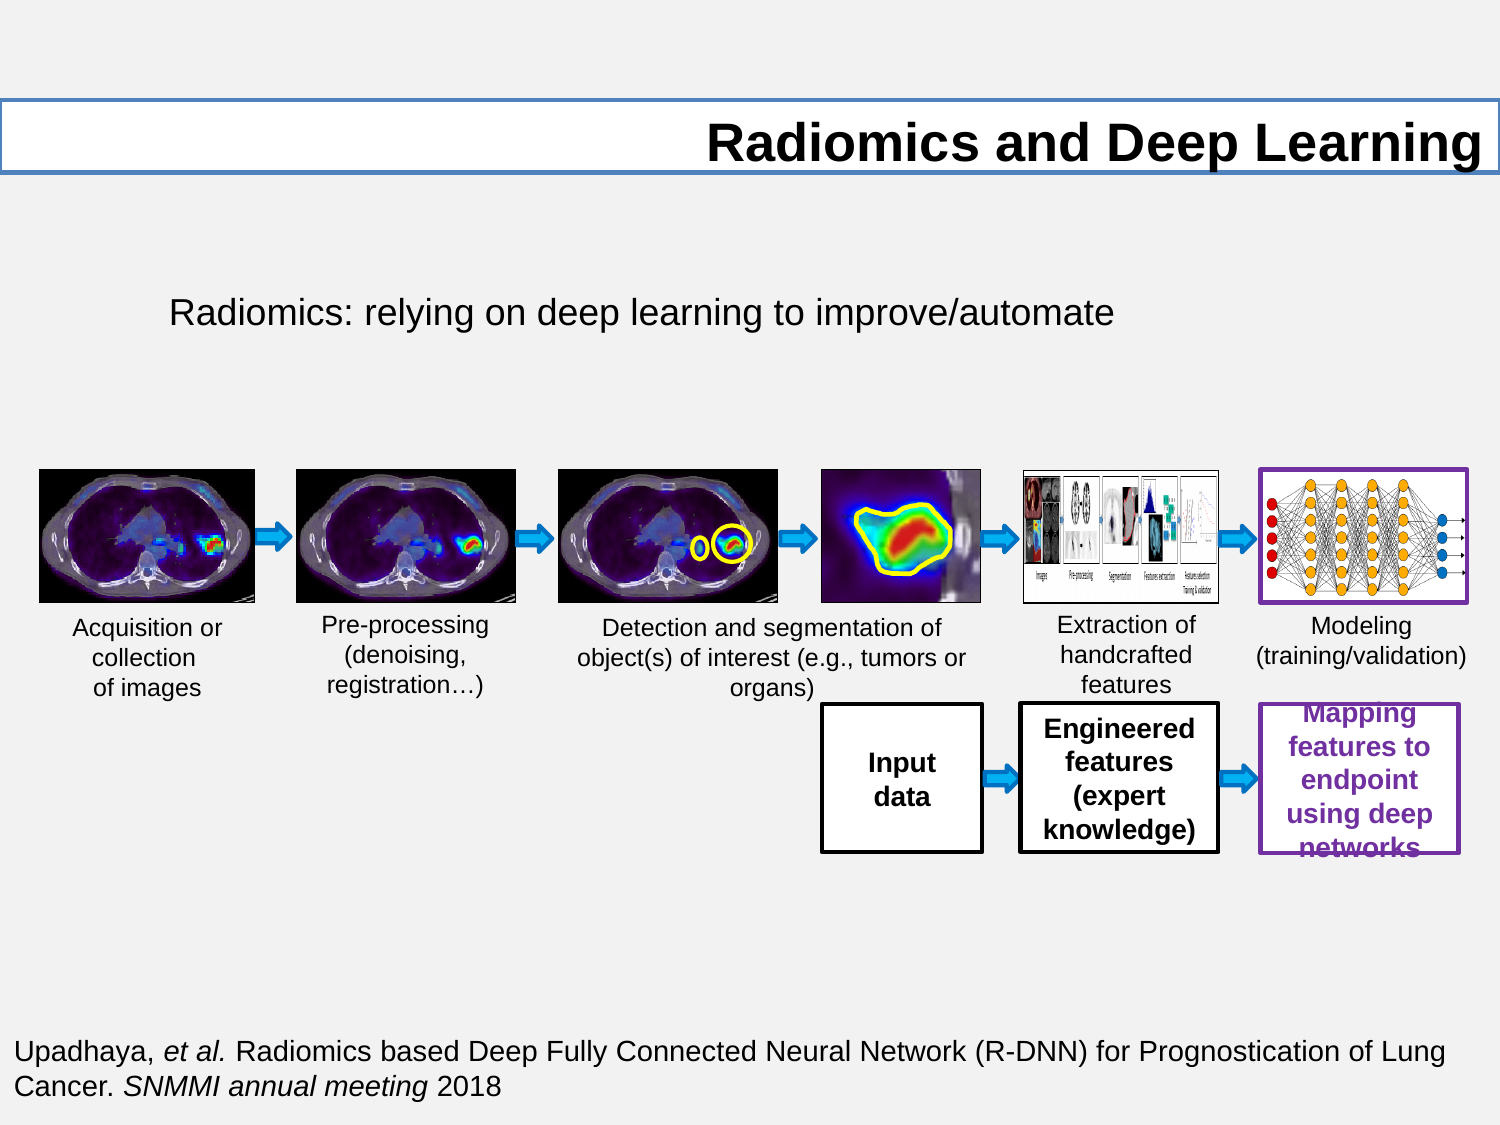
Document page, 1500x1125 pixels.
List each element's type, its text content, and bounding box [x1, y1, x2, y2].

picture [1260, 469, 1468, 603]
text_box Acquisition or collection of images [23, 603, 272, 709]
text_box [521, 523, 552, 554]
text_box Extraction of handcrafted features [1002, 601, 1251, 707]
text_box Modeling (training/validation) [1237, 602, 1486, 677]
text_box [985, 523, 1018, 555]
text_box Radiomics and Deep Learning [0, 98, 1500, 175]
picture [1023, 470, 1219, 604]
text_box Detection and segmentation of object(s) of interest (e.g., tumors or organs) [554, 603, 991, 709]
text_box [783, 523, 816, 554]
picture [821, 469, 981, 603]
text_box Input data [820, 702, 984, 854]
picture [296, 469, 517, 603]
text_box [1223, 523, 1254, 555]
text_box Engineered features (expert knowledge) [1018, 701, 1220, 854]
text_box [1219, 763, 1259, 794]
text_box [982, 763, 1018, 794]
text_box Mapping features to endpoint using deep networks [1259, 702, 1461, 855]
picture [558, 469, 778, 603]
text_box Radiomics: relying on deep learning to improve/automate [154, 280, 1199, 341]
picture [39, 469, 255, 603]
text_box Pre-processing (denoising, registration…) [276, 601, 535, 707]
text_box [259, 521, 291, 552]
